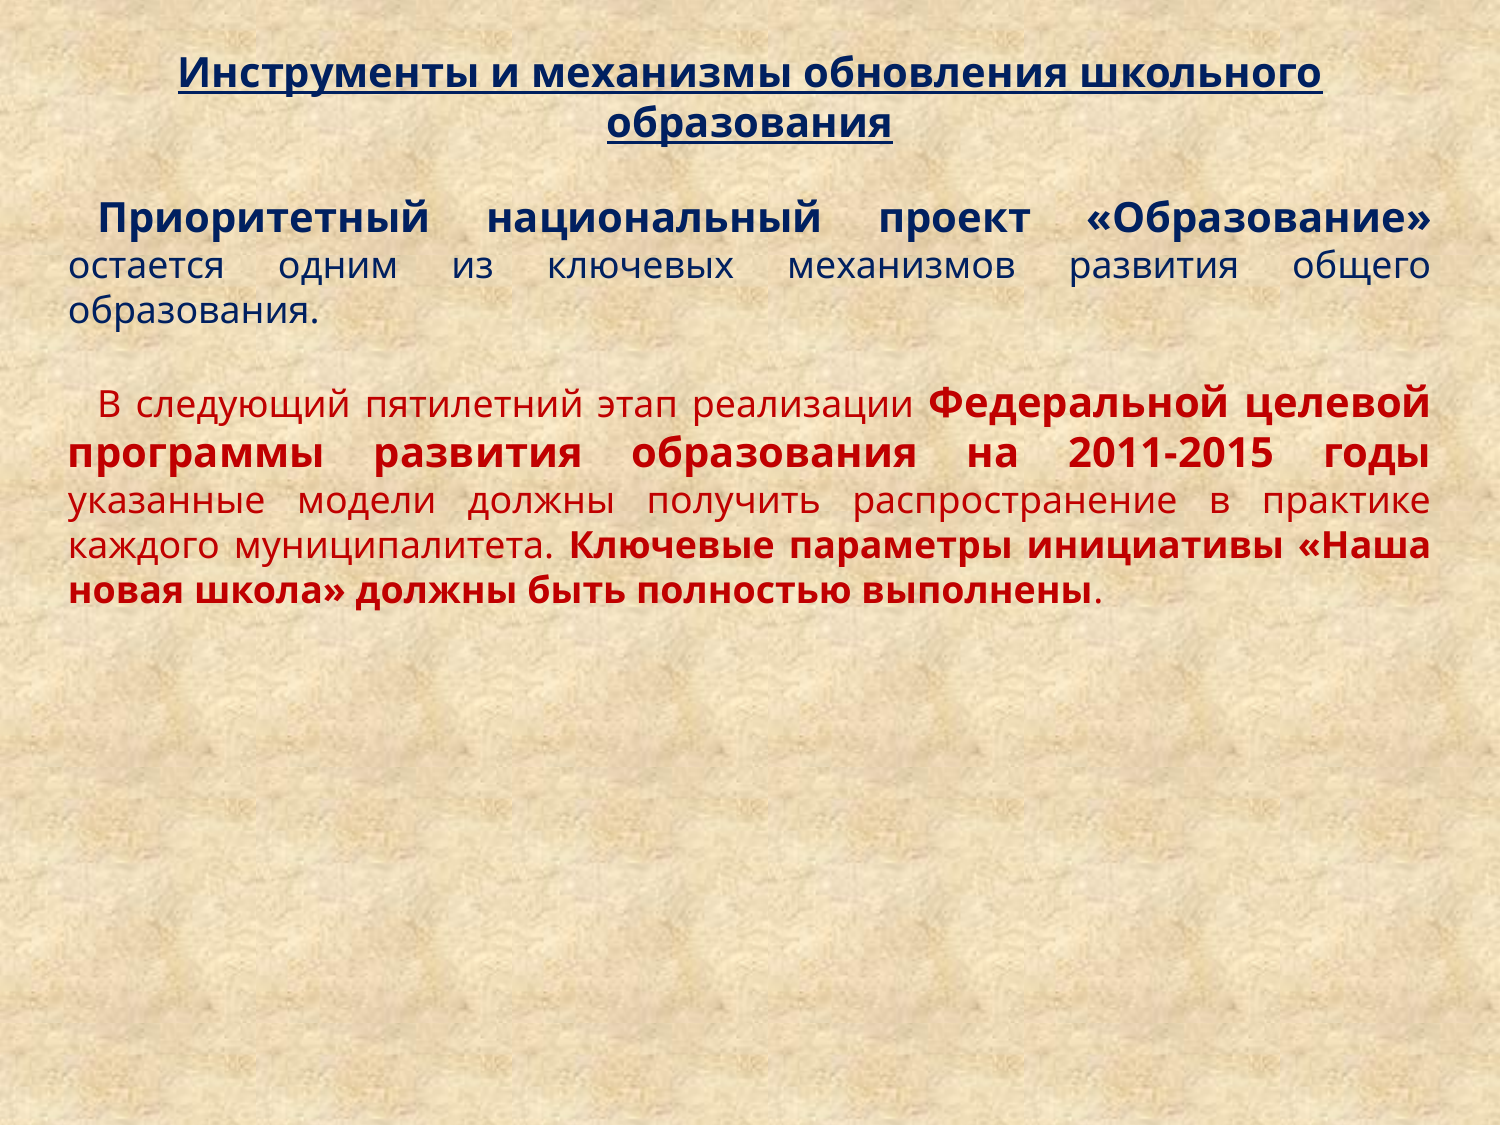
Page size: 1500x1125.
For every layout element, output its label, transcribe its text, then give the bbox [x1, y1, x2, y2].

picture [0, 0, 1500, 1125]
text_box Инструменты и механизмы обновления школьного образования Приоритетный национальный проект «Образование» остается одним из ключевых механизмов развития общего образования. В следующий пятилетний этап реализации Федеральной целевой программы развития образования на 2011-2015 годы указанные модели должны получить распространение в практике каждого муниципалитета. Ключевые параметры инициативы «Наша новая школа» должны быть полностью выполнены. [53, 38, 1447, 664]
